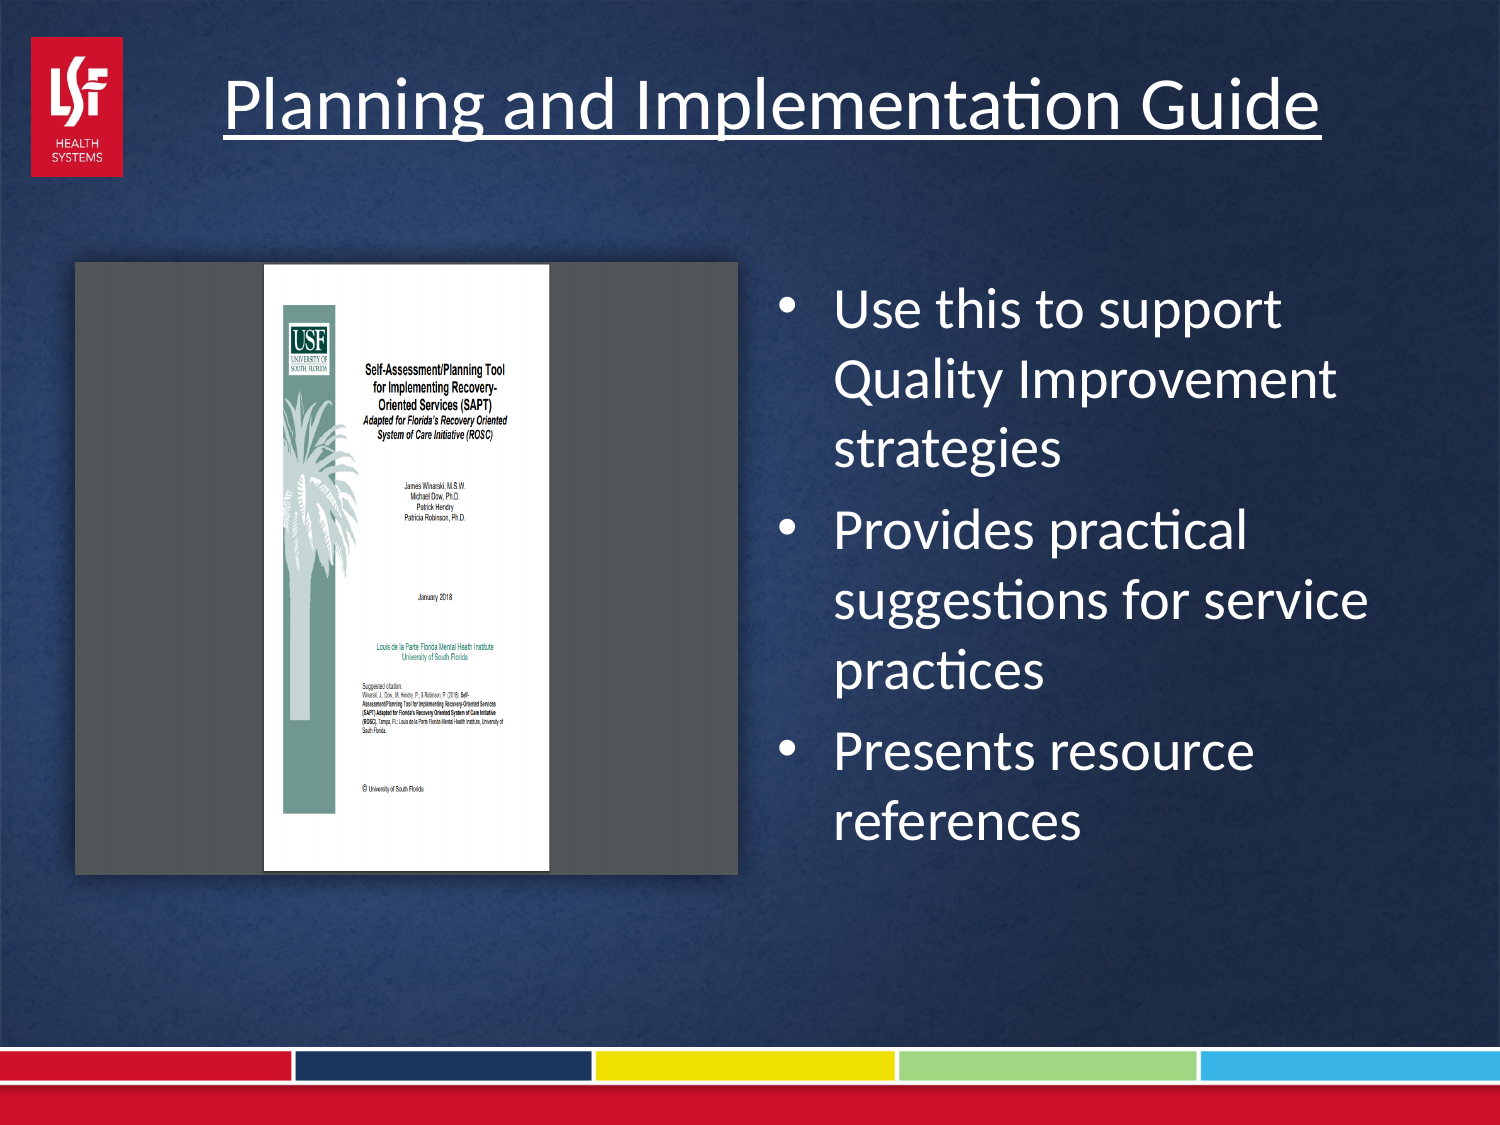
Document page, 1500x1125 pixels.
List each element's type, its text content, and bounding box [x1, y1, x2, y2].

list Use this to support Quality Improvement strategies Provides practical suggestions for service practices Presents resource references [762, 262, 1425, 1005]
picture [0, 0, 1500, 1125]
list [74, 262, 738, 876]
title Planning and Implementation Guide [131, 37, 1415, 163]
